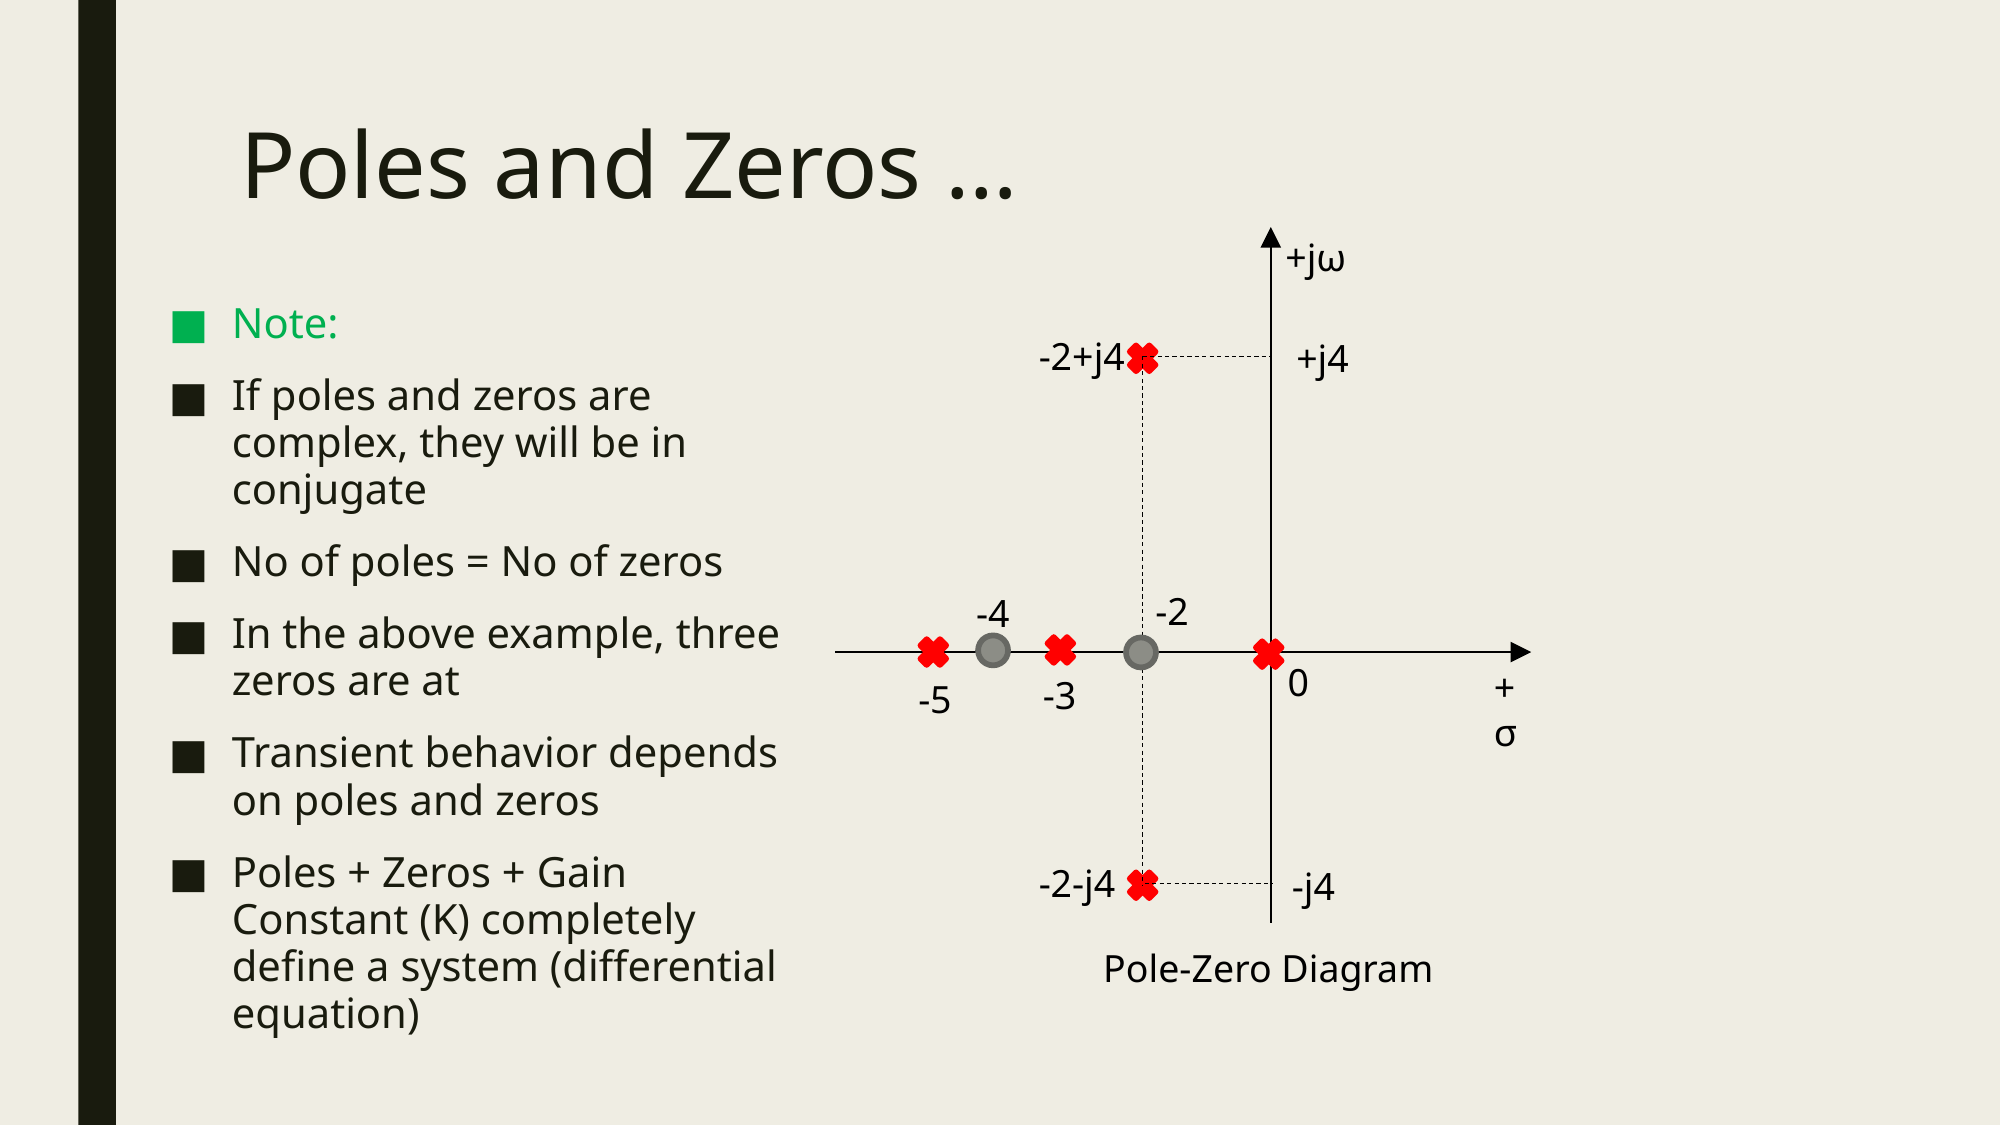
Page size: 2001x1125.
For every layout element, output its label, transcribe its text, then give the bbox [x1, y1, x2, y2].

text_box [1125, 581, 1232, 668]
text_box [1249, 635, 1312, 713]
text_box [961, 583, 1053, 666]
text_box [903, 633, 981, 730]
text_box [1023, 325, 1202, 387]
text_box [1142, 327, 1365, 389]
text_box +jω [1270, 227, 1386, 287]
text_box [1028, 631, 1119, 726]
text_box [1144, 855, 1349, 916]
title Poles and Zeros … [225, 112, 1800, 357]
text_box Pole-Zero Diagram [1088, 937, 1458, 998]
text_box +σ [1479, 656, 1553, 761]
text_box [1023, 852, 1202, 914]
